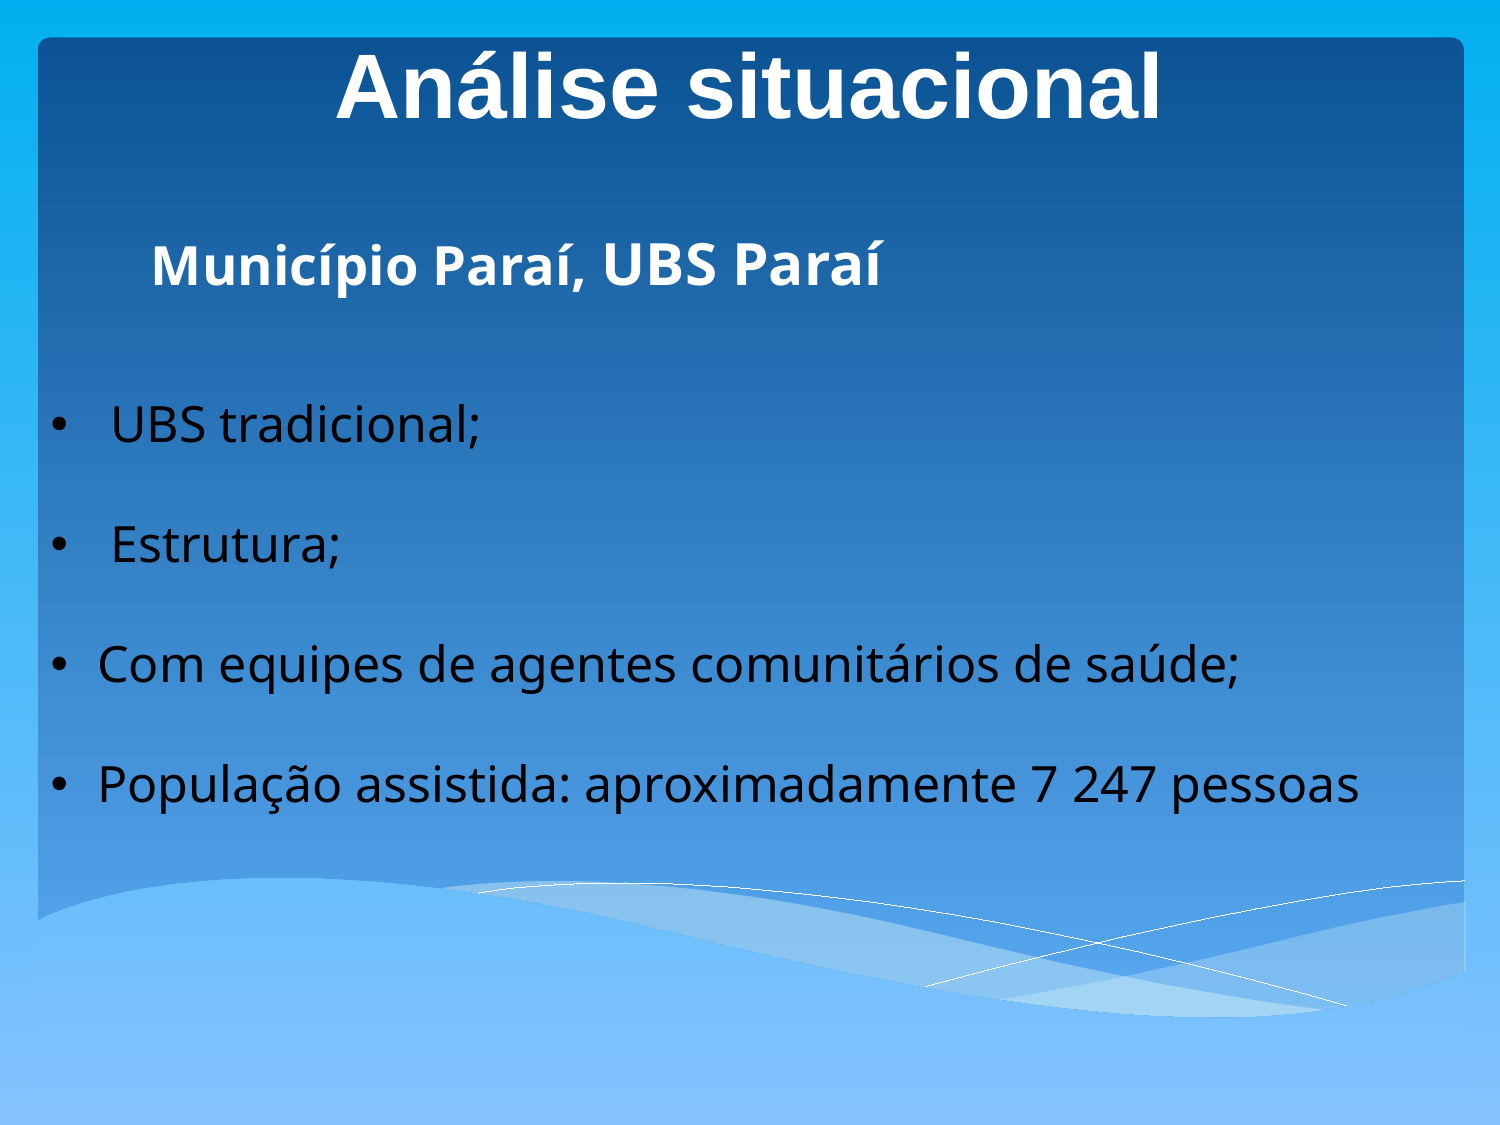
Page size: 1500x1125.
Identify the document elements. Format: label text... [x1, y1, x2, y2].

title Análise situacional [112, 14, 1388, 145]
subtitle Município Paraí, UBS Paraí [135, 219, 1050, 341]
text_box UBS tradicional; Estrutura; Com equipes de agentes comunitários de saúde; População assistida: aproximadamente 7 247 pessoas [35, 385, 1376, 820]
